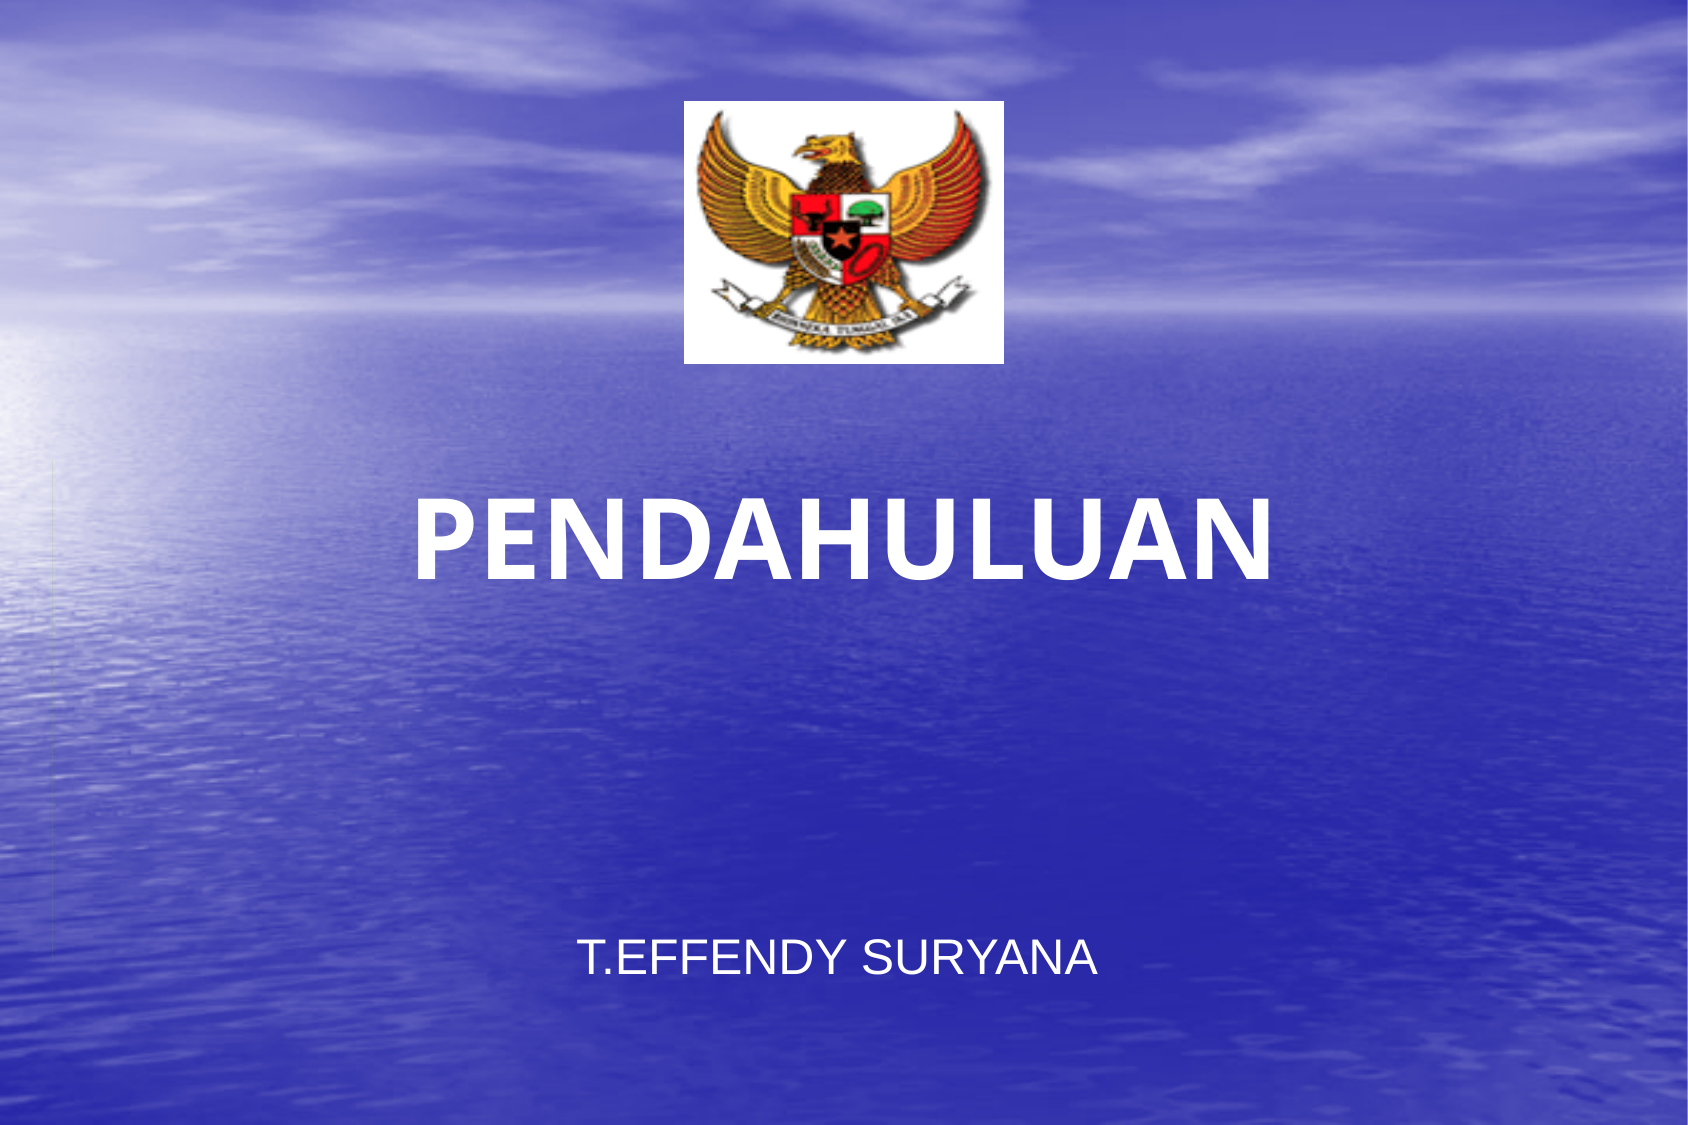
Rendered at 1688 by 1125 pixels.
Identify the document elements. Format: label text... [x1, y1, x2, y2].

title PENDAHULUAN [0, 444, 1688, 610]
text_box T.EFFENDY SURYANA [445, 916, 1229, 1077]
picture [684, 101, 1004, 364]
